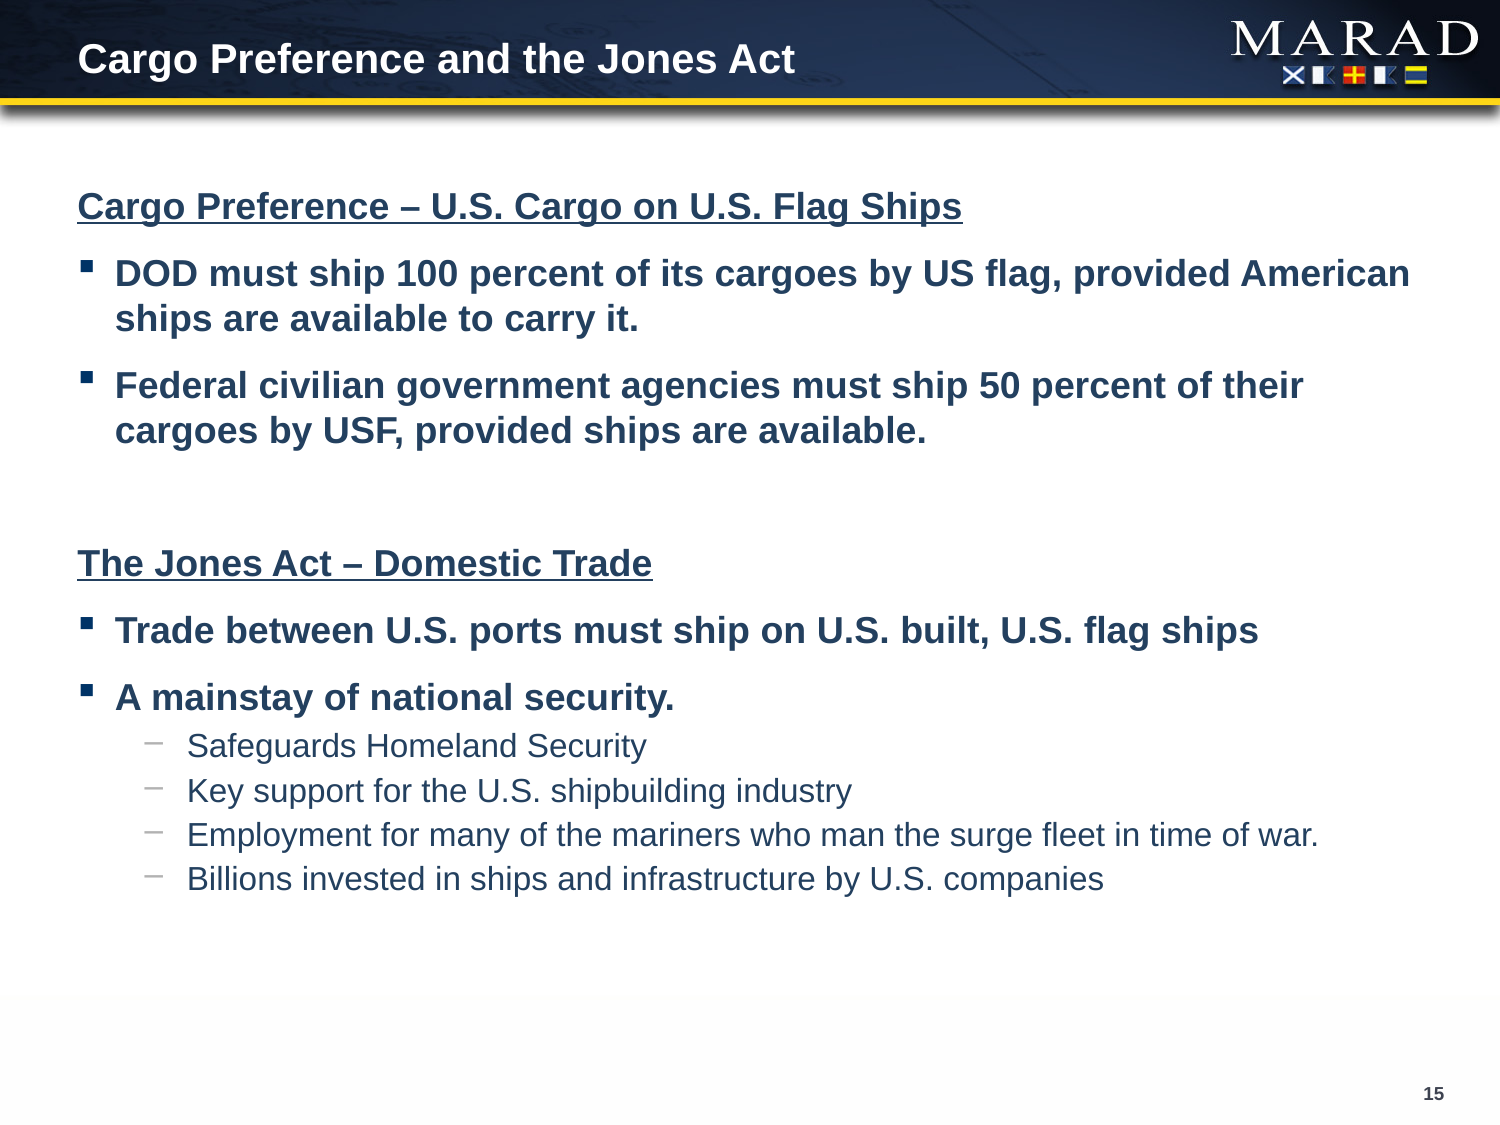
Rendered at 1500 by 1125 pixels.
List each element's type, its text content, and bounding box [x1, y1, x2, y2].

slide_number 15 [1386, 1074, 1481, 1125]
picture [0, 0, 1500, 1125]
list Cargo Preference – U.S. Cargo on U.S. Flag Ships DOD must ship 100 percent of its cargoes by US flag, provided American ships are available to carry it. Federal civilian government agencies must ship 50 percent of their cargoes by USF, provided ships are available. The Jones Act – Domestic Trade Trade between U.S. ports must ship on U.S. built, U.S. flag ships A mainstay of national security. Safeguards Homeland Security Key support for the U.S. shipbuilding industry Employment for many of the mariners who man the surge fleet in time of war. Billions invested in ships and infrastructure by U.S. companies [62, 174, 1443, 1056]
title Cargo Preference and the Jones Act [62, 0, 1413, 115]
